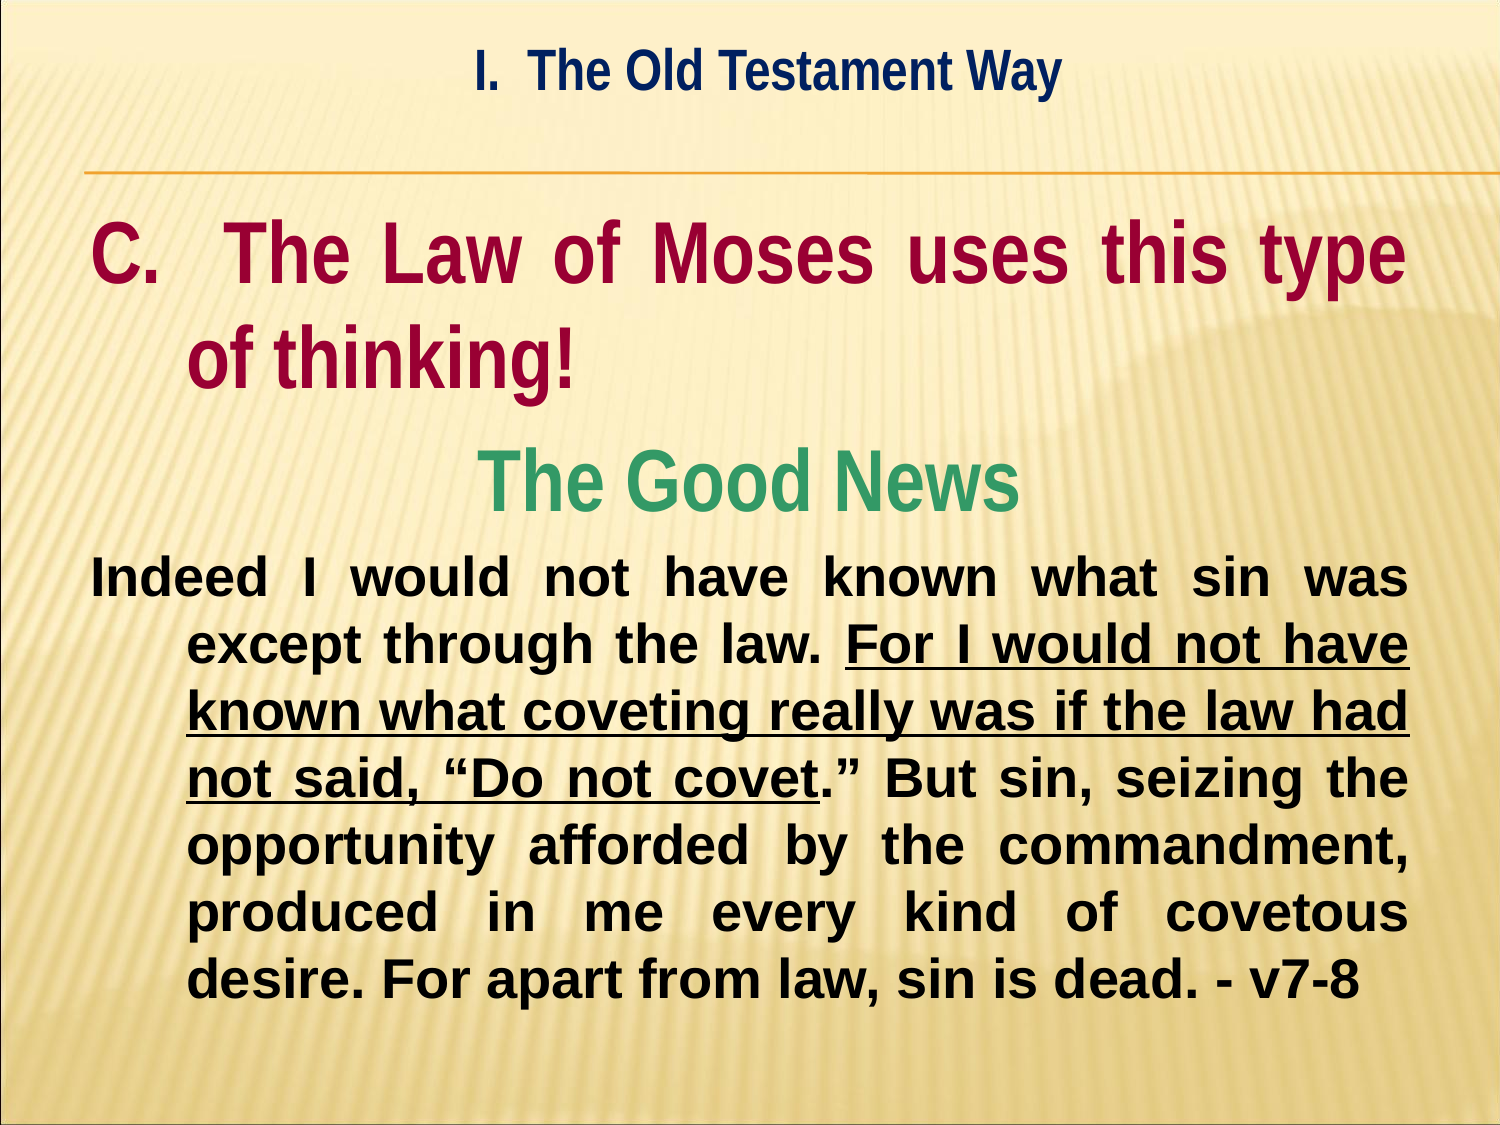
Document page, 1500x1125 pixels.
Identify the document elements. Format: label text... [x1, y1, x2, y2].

list C. The Law of Moses uses this type of thinking! The Good News Indeed I would not have known what sin was except through the law. For I would not have known what coveting really was if the law had not said, “Do not covet.” But sin, seizing the opportunity afforded by the commandment, produced in me every kind of covetous desire. For apart from law, sin is dead. - v7-8 [75, 187, 1425, 1075]
text_box I. The Old Testament Way [124, 24, 1413, 110]
picture [0, 0, 1500, 1125]
